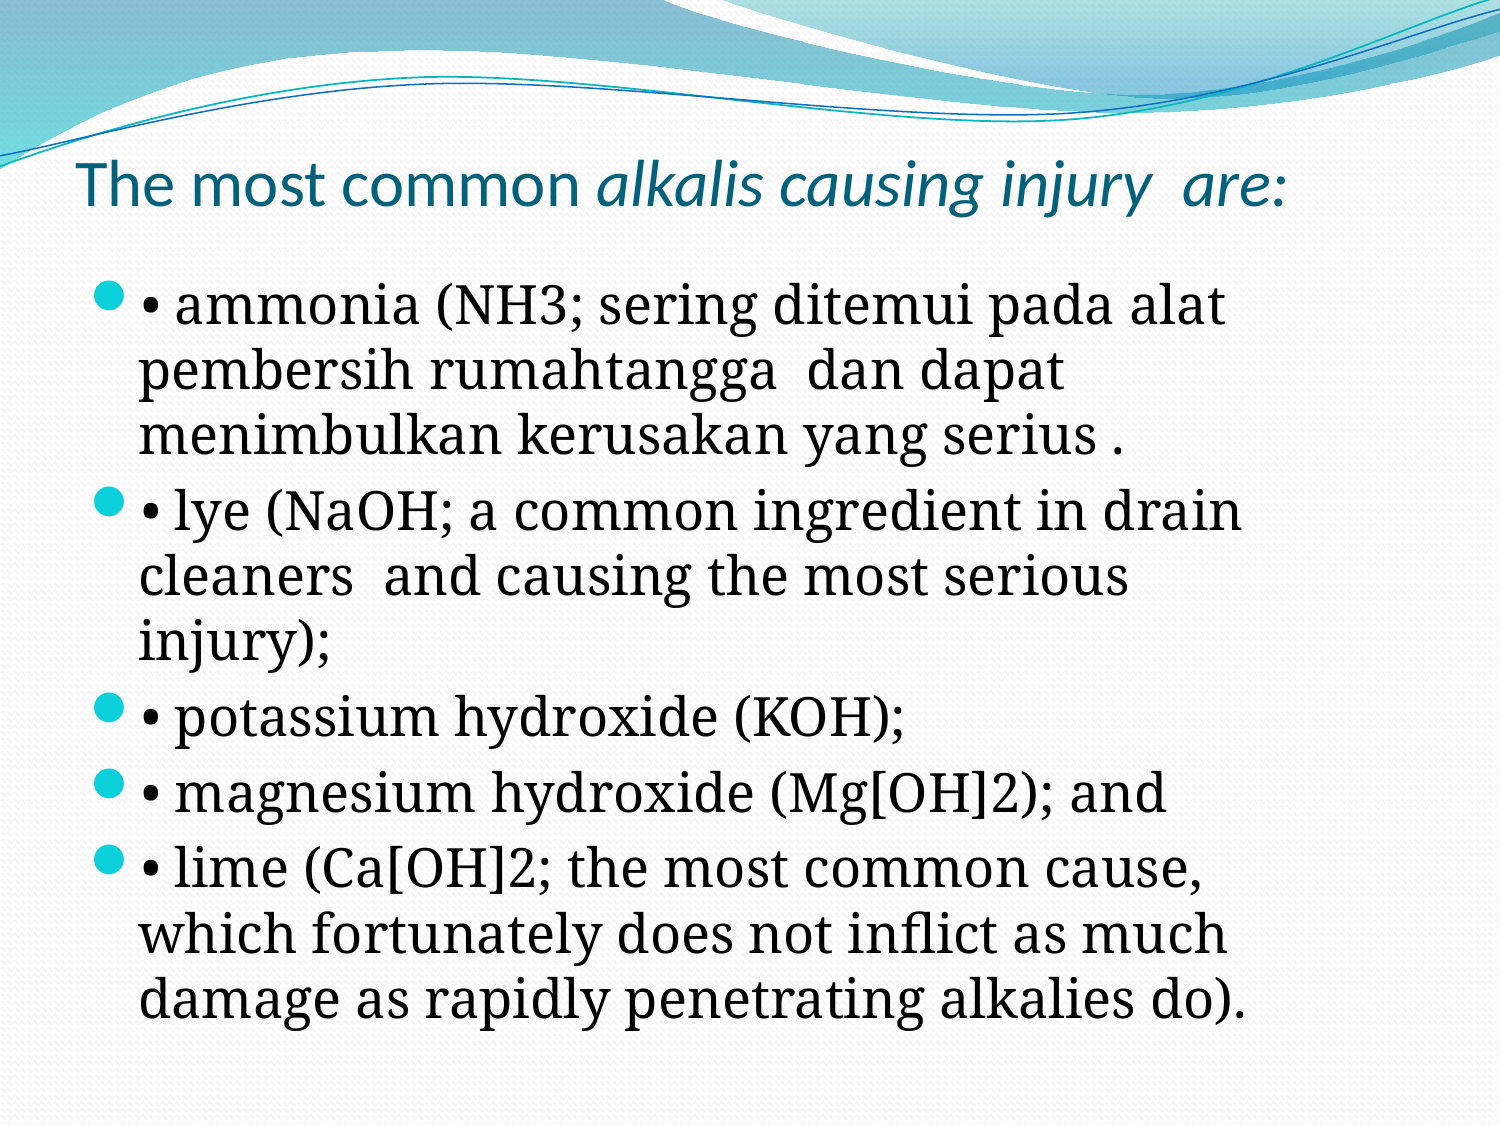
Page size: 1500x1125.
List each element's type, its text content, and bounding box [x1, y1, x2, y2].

list • ammonia (NH3; sering ditemui pada alat pembersih rumahtangga dan dapat menimbulkan kerusakan yang serius . • lye (NaOH; a common ingredient in drain cleaners and causing the most serious injury); • potassium hydroxide (KOH); • magnesium hydroxide (Mg[OH]2); and • lime (Ca[OH]2; the most common cause, which fortunately does not inflict as much damage as rapidly penetrating alkalies do). [75, 262, 1300, 1125]
title The most common alkalis causing injury are: [75, 82, 1300, 262]
